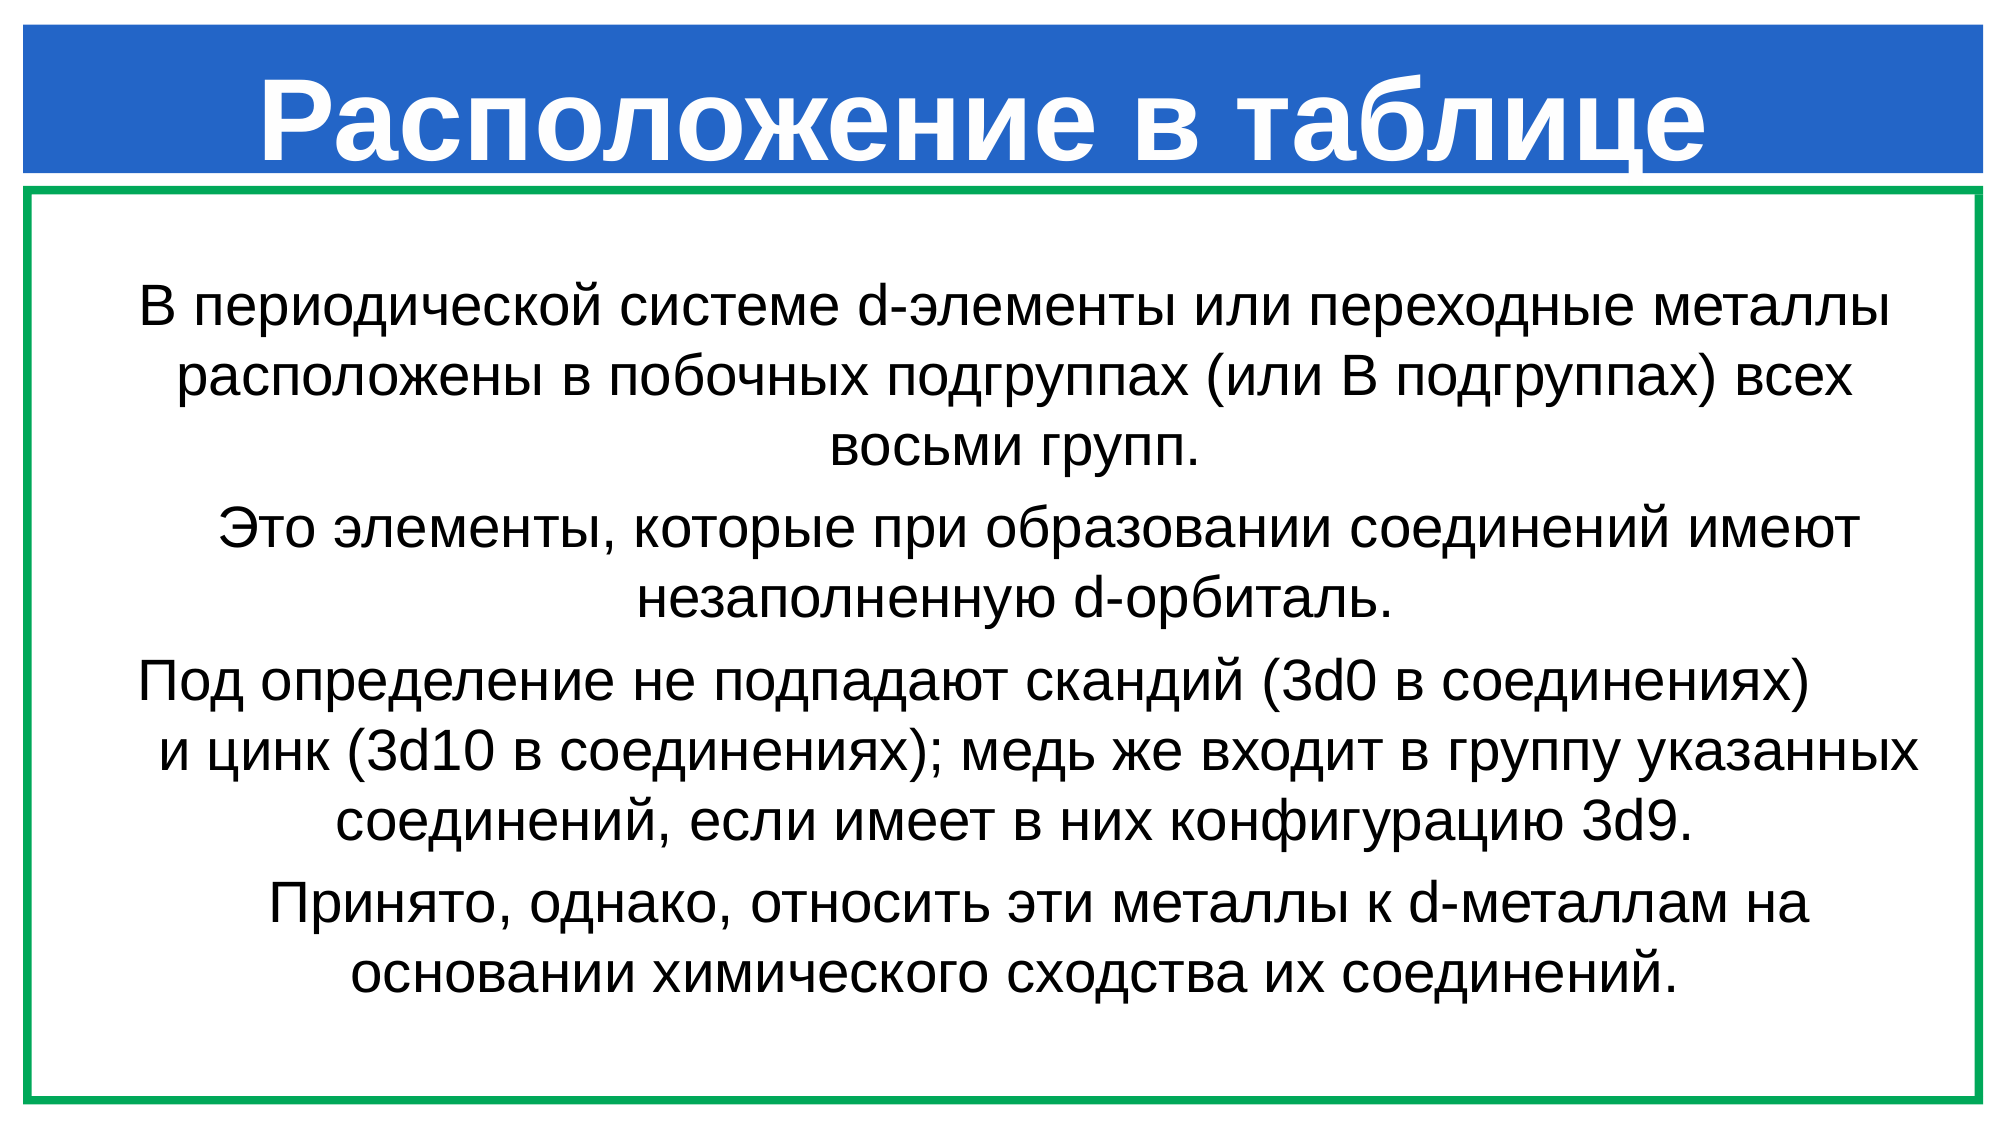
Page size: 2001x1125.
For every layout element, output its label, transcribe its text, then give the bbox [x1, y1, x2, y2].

title Расположение в таблице [99, 19, 1900, 100]
text_box [48, 100, 1960, 251]
text_box В периодической системе d-элементы или переходные металлы расположены в побочных подгруппах (или В подгруппах) всех восьми групп. Это элементы, которые при образовании соединений имеют незаполненную d-орбиталь. Под определение не подпадают скандий (3d0 в соединениях) и цинк (3d10 в соединениях); медь же входит в группу указанных соединений, если имеет в них конфигурацию 3d9. Принято, однако, относить эти металлы к d-металлам на основании химического сходства их соединений. [71, 259, 1960, 1012]
